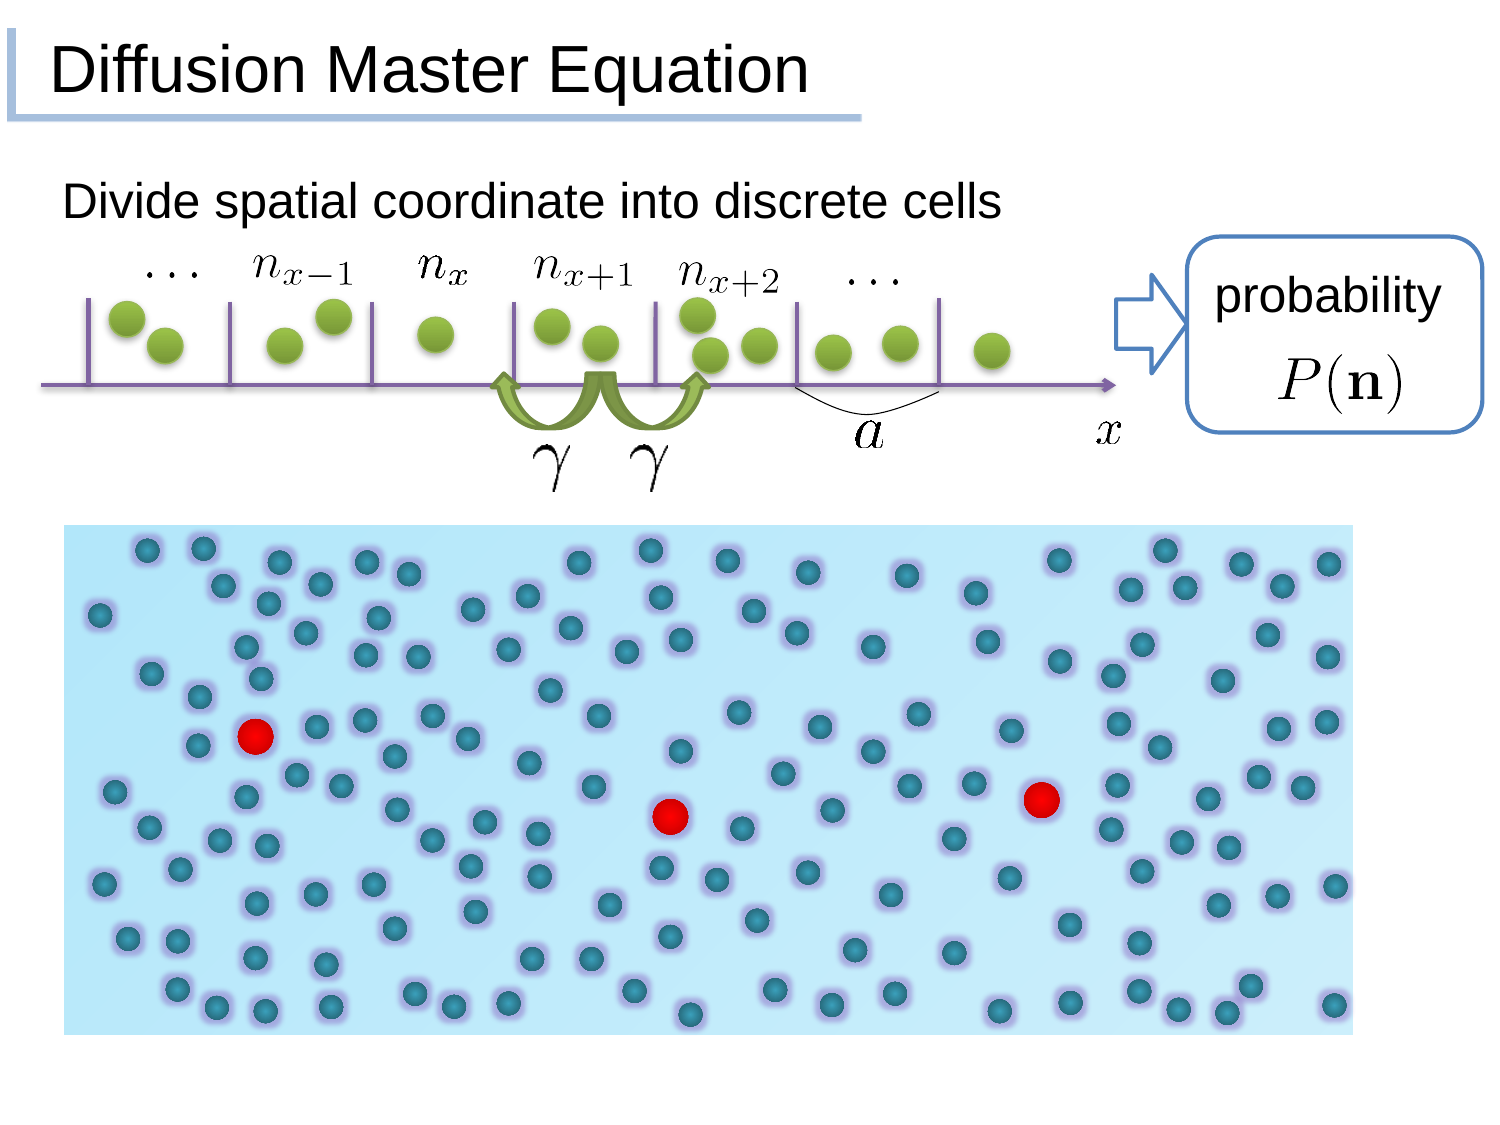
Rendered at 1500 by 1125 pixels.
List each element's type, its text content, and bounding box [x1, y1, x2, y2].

text_box [235, 716, 276, 757]
text_box [1171, 574, 1200, 602]
text_box [146, 327, 184, 365]
text_box [63, 523, 1354, 1037]
text_box [940, 825, 969, 853]
text_box [713, 546, 742, 575]
text_box [359, 870, 388, 899]
text_box [741, 327, 779, 365]
text_box [1056, 910, 1084, 939]
text_box [859, 737, 888, 766]
text_box [383, 795, 412, 824]
text_box [794, 558, 823, 587]
text_box [108, 300, 146, 338]
text_box [1103, 771, 1132, 800]
text_box [317, 993, 346, 1022]
text_box [728, 814, 757, 843]
text_box [647, 583, 676, 612]
text_box [454, 725, 483, 753]
picture [253, 255, 352, 286]
text_box [761, 976, 790, 1004]
text_box [232, 783, 261, 812]
text_box [582, 325, 620, 363]
text_box [254, 589, 283, 618]
text_box [794, 858, 822, 887]
text_box [1099, 661, 1128, 690]
text_box [1184, 234, 1485, 435]
text_box [1213, 999, 1242, 1028]
text_box [666, 737, 695, 766]
text_box [166, 855, 195, 884]
text_box [137, 660, 166, 688]
text_box [1046, 647, 1075, 676]
text_box [1128, 857, 1157, 886]
text_box [1315, 550, 1343, 579]
text_box [404, 643, 433, 671]
text_box [184, 731, 213, 760]
text_box [283, 761, 311, 790]
picture [417, 255, 467, 286]
text_box [565, 548, 594, 577]
text_box [583, 371, 603, 384]
text_box probability [1199, 255, 1457, 330]
text_box [418, 702, 447, 730]
picture [531, 444, 571, 492]
text_box [186, 683, 214, 711]
text_box [806, 713, 835, 741]
text_box [1194, 785, 1223, 813]
text_box [1097, 815, 1126, 844]
picture [147, 271, 197, 278]
text_box [1244, 763, 1273, 791]
text_box [381, 914, 409, 943]
picture [1277, 354, 1401, 415]
text_box [1164, 995, 1193, 1024]
text_box [1321, 872, 1350, 901]
text_box [1254, 621, 1282, 650]
text_box [601, 393, 703, 431]
text_box [940, 939, 969, 968]
text_box [417, 316, 455, 354]
text_box [1125, 929, 1154, 958]
text_box [251, 997, 280, 1026]
picture [848, 279, 899, 286]
text_box [381, 742, 409, 771]
text_box [895, 772, 924, 800]
text_box [1264, 714, 1293, 743]
text_box [602, 371, 618, 384]
text_box [536, 676, 565, 705]
text_box [243, 889, 271, 918]
text_box [585, 702, 613, 730]
text_box [1268, 572, 1297, 601]
picture [534, 256, 633, 291]
text_box [265, 548, 294, 577]
text_box [232, 633, 261, 662]
text_box [86, 601, 115, 630]
text_box [859, 633, 888, 661]
text_box [904, 700, 933, 729]
text_box [881, 325, 919, 363]
text_box [1204, 891, 1233, 920]
text_box [841, 936, 870, 965]
title Diffusion Master Equation [15, 17, 873, 115]
text_box [114, 925, 143, 953]
text_box [818, 991, 846, 1020]
text_box [877, 881, 906, 909]
text_box [725, 698, 754, 727]
text_box [997, 716, 1026, 745]
text_box [351, 706, 380, 735]
text_box [135, 813, 164, 842]
text_box [471, 808, 499, 837]
picture [678, 262, 778, 297]
text_box [676, 1000, 705, 1029]
text_box [306, 570, 335, 599]
text_box [647, 854, 676, 882]
text_box [960, 769, 989, 798]
text_box [352, 641, 381, 670]
text_box [1104, 710, 1133, 738]
text_box [163, 927, 192, 956]
text_box [515, 749, 544, 778]
text_box [494, 635, 523, 664]
text_box [418, 826, 447, 855]
text_box [312, 950, 341, 979]
text_box [893, 561, 921, 590]
text_box [995, 864, 1024, 893]
text_box [1209, 666, 1237, 695]
text_box [90, 870, 119, 899]
text_box [440, 992, 469, 1021]
text_box [1114, 272, 1189, 376]
text_box [209, 572, 238, 600]
text_box [1128, 630, 1157, 659]
text_box [1056, 988, 1085, 1017]
text_box [577, 945, 606, 973]
text_box [303, 713, 331, 741]
text_box [973, 332, 1011, 370]
text_box [814, 334, 852, 372]
text_box [491, 371, 509, 384]
text_box Divide spatial coordinate into discrete cells [47, 160, 1019, 236]
text_box [292, 619, 321, 648]
text_box [525, 862, 554, 891]
text_box [818, 796, 847, 825]
text_box [740, 597, 768, 626]
text_box [580, 772, 608, 801]
text_box [1289, 774, 1318, 802]
text_box [783, 619, 812, 648]
text_box [1320, 991, 1349, 1020]
text_box [301, 880, 330, 909]
text_box [1215, 833, 1244, 862]
text_box [364, 604, 393, 633]
text_box [679, 305, 717, 335]
text_box [1045, 546, 1074, 575]
text_box [401, 980, 430, 1008]
text_box [457, 852, 485, 881]
text_box [1227, 550, 1256, 579]
text_box [353, 548, 382, 577]
text_box [802, 393, 939, 417]
text_box [206, 826, 234, 855]
text_box [667, 626, 695, 654]
text_box [101, 778, 130, 807]
text_box [1167, 828, 1196, 857]
picture [1095, 421, 1121, 444]
text_box [461, 897, 490, 926]
text_box [1146, 733, 1175, 762]
text_box [266, 327, 304, 365]
text_box [203, 993, 231, 1022]
text_box [395, 560, 424, 589]
text_box [133, 536, 162, 565]
text_box [1151, 536, 1180, 565]
text_box [1237, 972, 1265, 1000]
text_box [1313, 708, 1341, 737]
text_box [241, 944, 270, 973]
text_box [985, 997, 1014, 1026]
text_box [692, 337, 729, 375]
text_box [513, 582, 542, 611]
text_box [253, 832, 282, 860]
text_box [769, 759, 798, 788]
text_box [620, 977, 649, 1005]
text_box [163, 975, 192, 1004]
picture [629, 444, 668, 492]
text_box [327, 772, 356, 800]
text_box [743, 906, 772, 935]
text_box [189, 534, 218, 563]
text_box [533, 308, 571, 346]
picture [855, 420, 884, 448]
text_box [1021, 780, 1062, 820]
text_box [612, 637, 641, 666]
text_box [596, 891, 624, 919]
text_box [703, 865, 732, 894]
text_box [247, 665, 276, 693]
text_box [1314, 643, 1342, 672]
text_box [459, 595, 488, 624]
text_box [315, 298, 353, 336]
text_box [962, 579, 991, 608]
text_box [1263, 882, 1292, 911]
text_box [497, 393, 600, 431]
text_box [974, 627, 1002, 656]
text_box [518, 945, 547, 973]
text_box [524, 819, 553, 848]
text_box [656, 922, 685, 951]
text_box [681, 371, 709, 384]
text_box [556, 614, 585, 643]
text_box [1117, 575, 1146, 604]
text_box [494, 989, 523, 1018]
text_box [637, 536, 665, 565]
text_box [881, 979, 910, 1008]
text_box [650, 797, 691, 837]
text_box [1125, 977, 1154, 1006]
